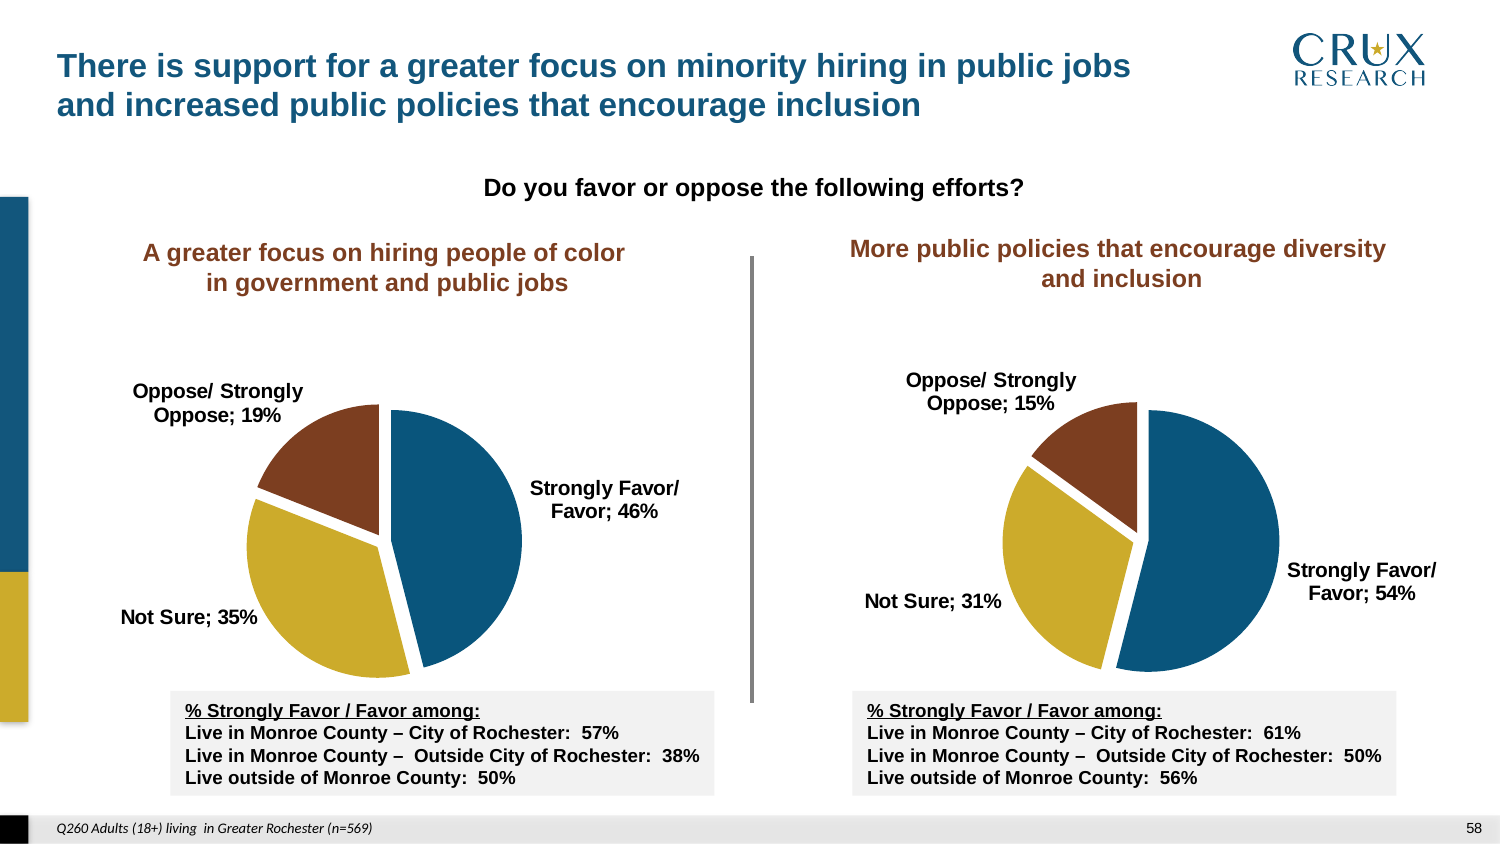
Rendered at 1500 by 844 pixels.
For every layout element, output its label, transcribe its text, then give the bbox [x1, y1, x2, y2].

title There is support for a greater focus on minority hiring in public jobs and increased public policies that encourage inclusion [41, 36, 1320, 112]
text_box Q260 Adults (18+) living in Greater Rochester (n=569) [41, 811, 1030, 844]
chart [751, 314, 1500, 739]
text_box More public policies that encourage diversity and inclusion [765, 224, 1479, 300]
chart [0, 316, 749, 741]
text_box % Strongly Favor / Favor among: Live in Monroe County – City of Rochester: 61% Live in Monroe County – Outside City of Rochester: 50% Live outside of Monroe County: 56% [852, 747, 1397, 796]
text_box % Strongly Favor / Favor among: Live in Monroe County – City of Rochester: 57% Live in Monroe County – Outside City of Rochester: 38% Live outside of Monroe County: 50% [170, 748, 715, 796]
slide_number 57 [1147, 815, 1498, 841]
text_box Do you favor or oppose the following efforts? [398, 164, 1112, 210]
picture [1293, 33, 1425, 86]
text_box A greater focus on hiring people of color in government and public jobs [31, 229, 744, 304]
